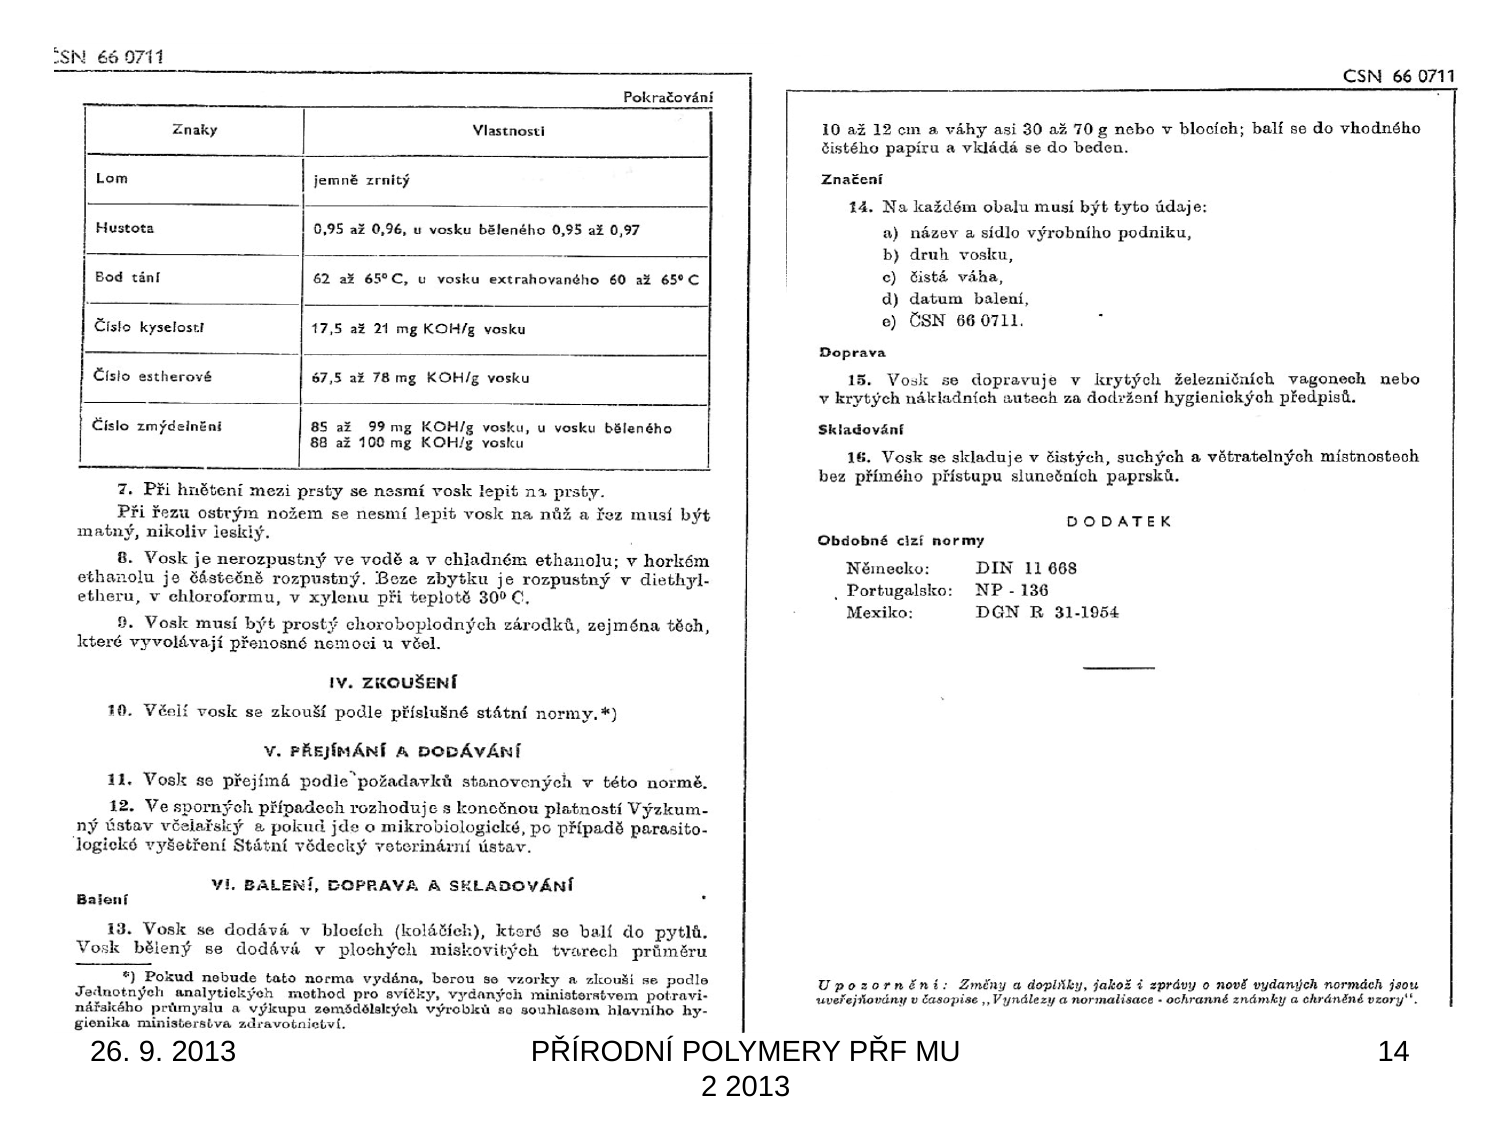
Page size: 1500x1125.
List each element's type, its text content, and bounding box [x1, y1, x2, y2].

picture [0, 44, 1500, 1033]
footer PŘÍRODNÍ POLYMERY PŘF MU 2 2013 [512, 1024, 988, 1103]
slide_number 26. 9. 2013 [74, 1033, 426, 1103]
slide_number 14 [1074, 1024, 1426, 1103]
